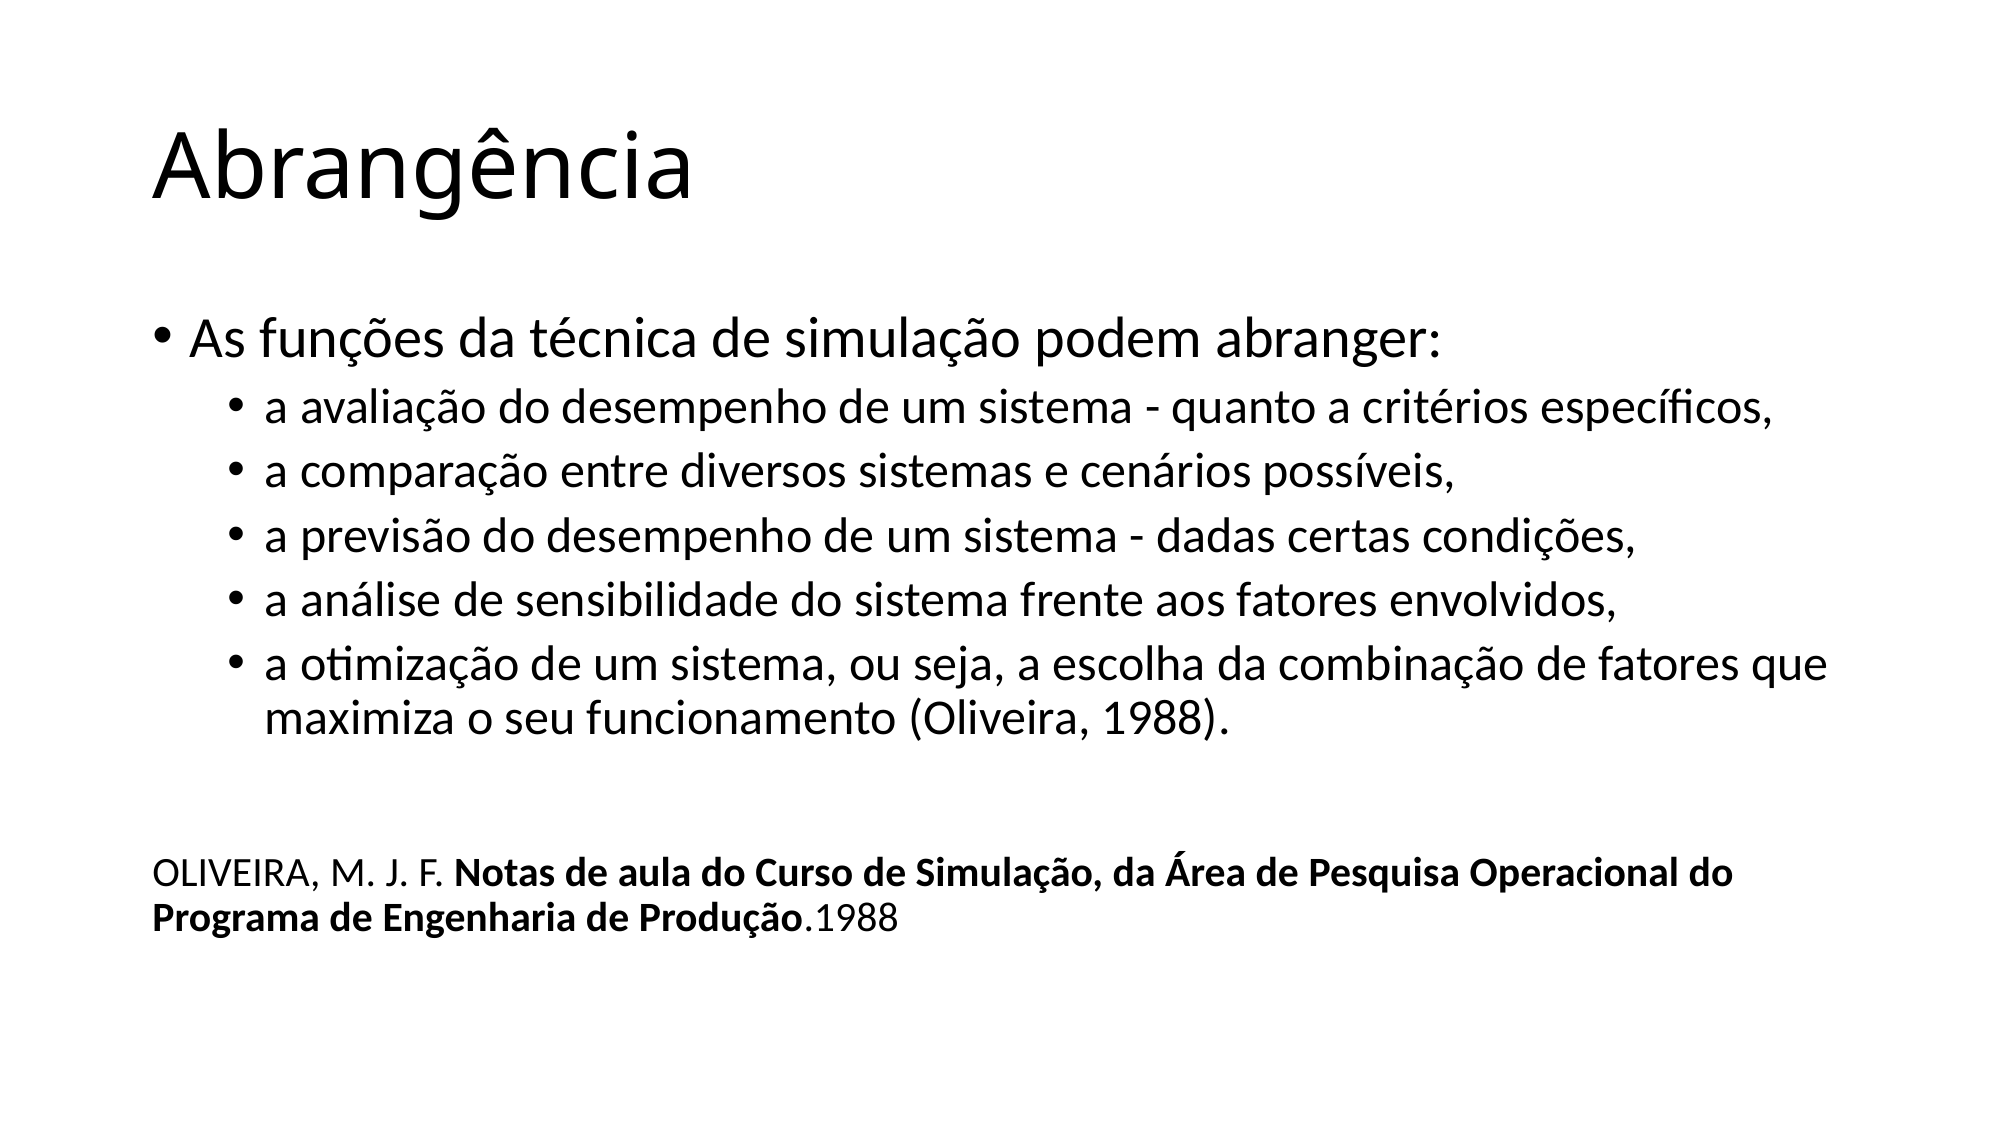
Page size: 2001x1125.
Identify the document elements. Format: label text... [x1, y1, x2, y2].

title Abrangência [137, 59, 1863, 278]
list As funções da técnica de simulação podem abranger: a avaliação do desempenho de um sistema - quanto a critérios específicos, a comparação entre diversos sistemas e cenários possíveis, a previsão do desempenho de um sistema - dadas certas condições, a análise de sensibilidade do sistema frente aos fatores envolvidos, a otimização de um sistema, ou seja, a escolha da combinação de fatores que maximiza o seu funcionamento (Oliveira, 1988). OLIVEIRA, M. J. F. Notas de aula do Curso de Simulação, da Área de Pesquisa Operacional do Programa de Engenharia de Produção.1988 [137, 299, 1863, 1014]
